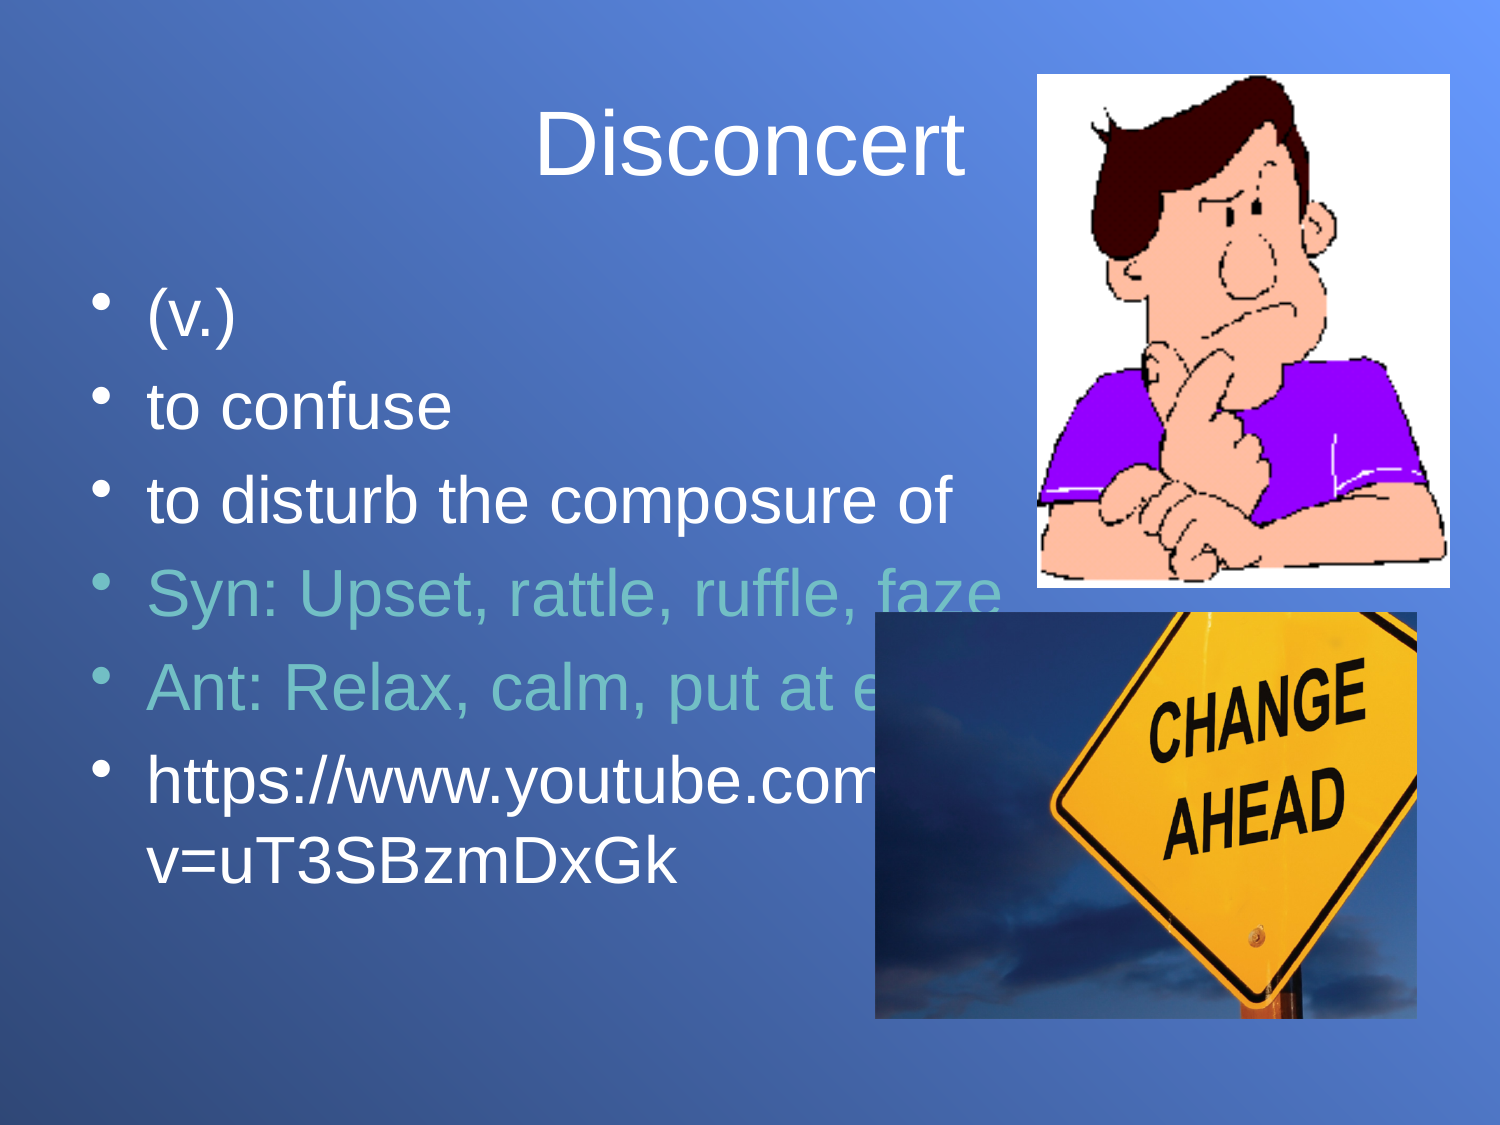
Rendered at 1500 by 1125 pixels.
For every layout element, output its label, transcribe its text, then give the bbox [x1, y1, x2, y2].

title Disconcert [75, 45, 1425, 233]
list (v.) to confuse to disturb the composure of Syn: Upset, rattle, ruffle, faze Ant: Relax, calm, put at ease https://www.youtube.com/watch?v=uT3SBzmDxGk [75, 262, 1425, 1005]
picture [874, 612, 1417, 1019]
picture [1037, 74, 1451, 589]
